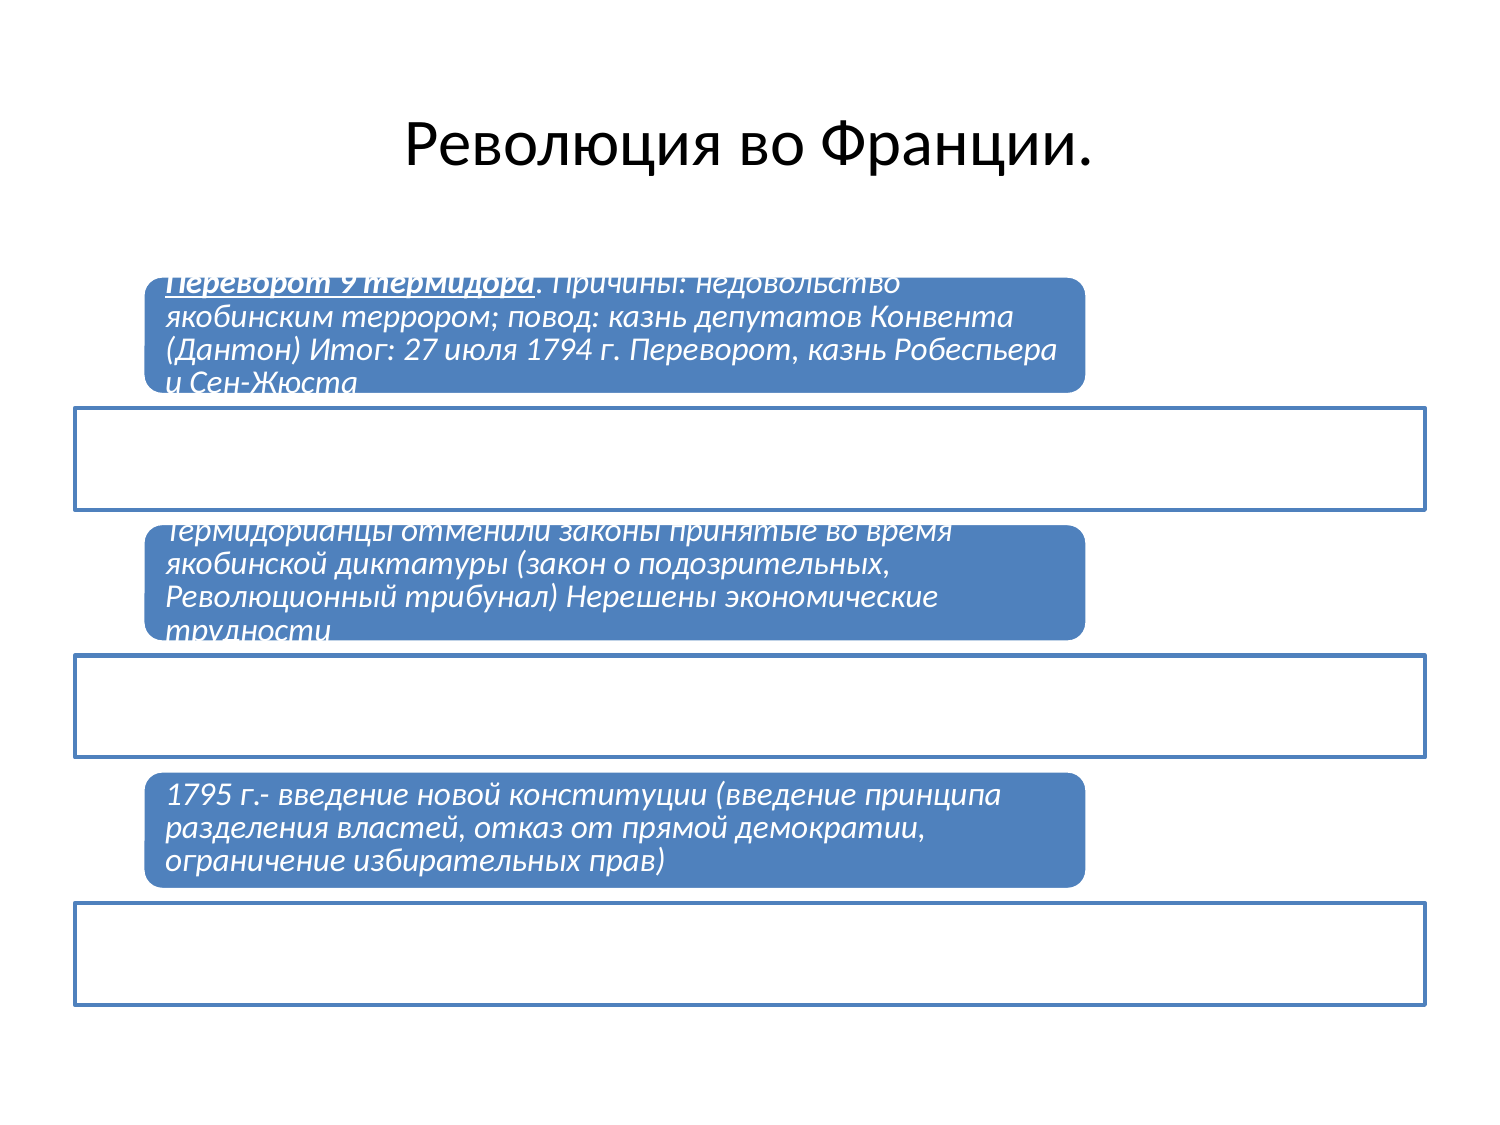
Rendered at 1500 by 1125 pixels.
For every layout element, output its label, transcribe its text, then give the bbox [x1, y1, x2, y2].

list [74, 262, 1426, 1006]
title Революция во Франции. [74, 44, 1426, 233]
